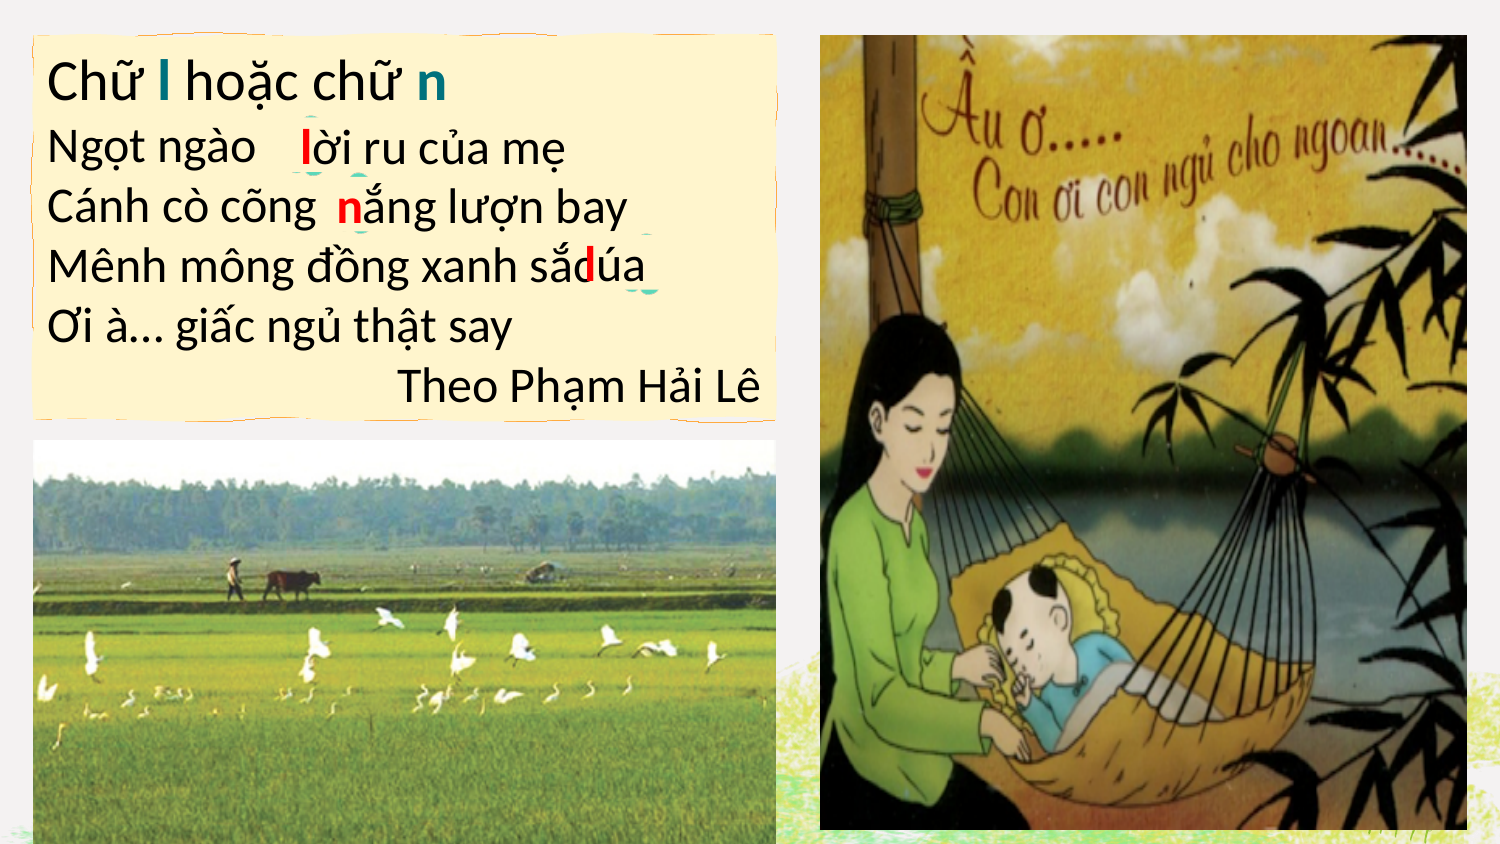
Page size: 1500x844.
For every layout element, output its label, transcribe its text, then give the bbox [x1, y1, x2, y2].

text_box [314, 165, 669, 243]
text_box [252, 106, 616, 183]
picture [0, 34, 1500, 844]
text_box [594, 224, 751, 301]
text_box Chữ l hoặc chữ n Ngọt ngào ời ru của mẹ Cánh cò cõng ắng lượn bay Mênh mông đồng xanh sắc úa Ơi à… giấc ngủ thật say Theo Phạm Hải Lê [30, 32, 779, 423]
